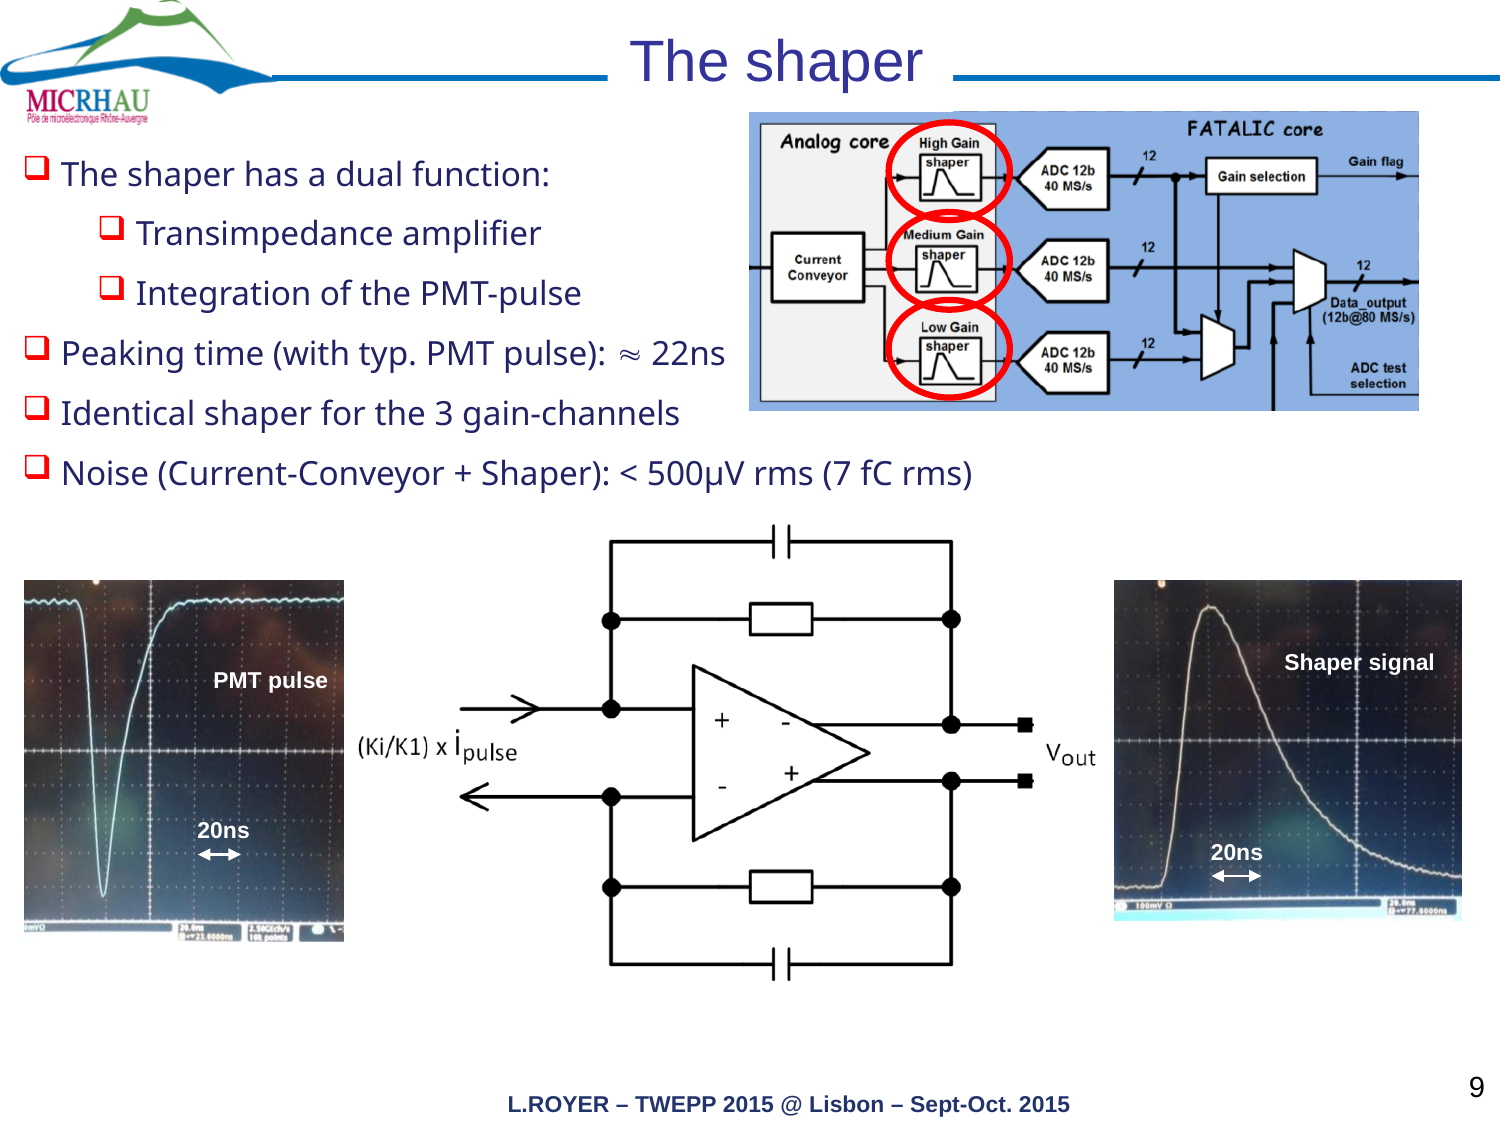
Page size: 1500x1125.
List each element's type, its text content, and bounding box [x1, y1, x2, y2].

picture [23, 524, 1463, 982]
slide_number 9 [1325, 1060, 1500, 1125]
picture [749, 110, 1420, 411]
picture [0, 0, 278, 125]
text_box The shaper has a dual function: Transimpedance amplifier Integration of the PMT-pulse Peaking time (with typ. PMT pulse):  22ns Identical shaper for the 3 gain-channels Noise (Current-Conveyor + Shaper): < 500µV rms (7 fC rms) [7, 125, 1003, 560]
text_box The shaper [607, 4, 954, 112]
